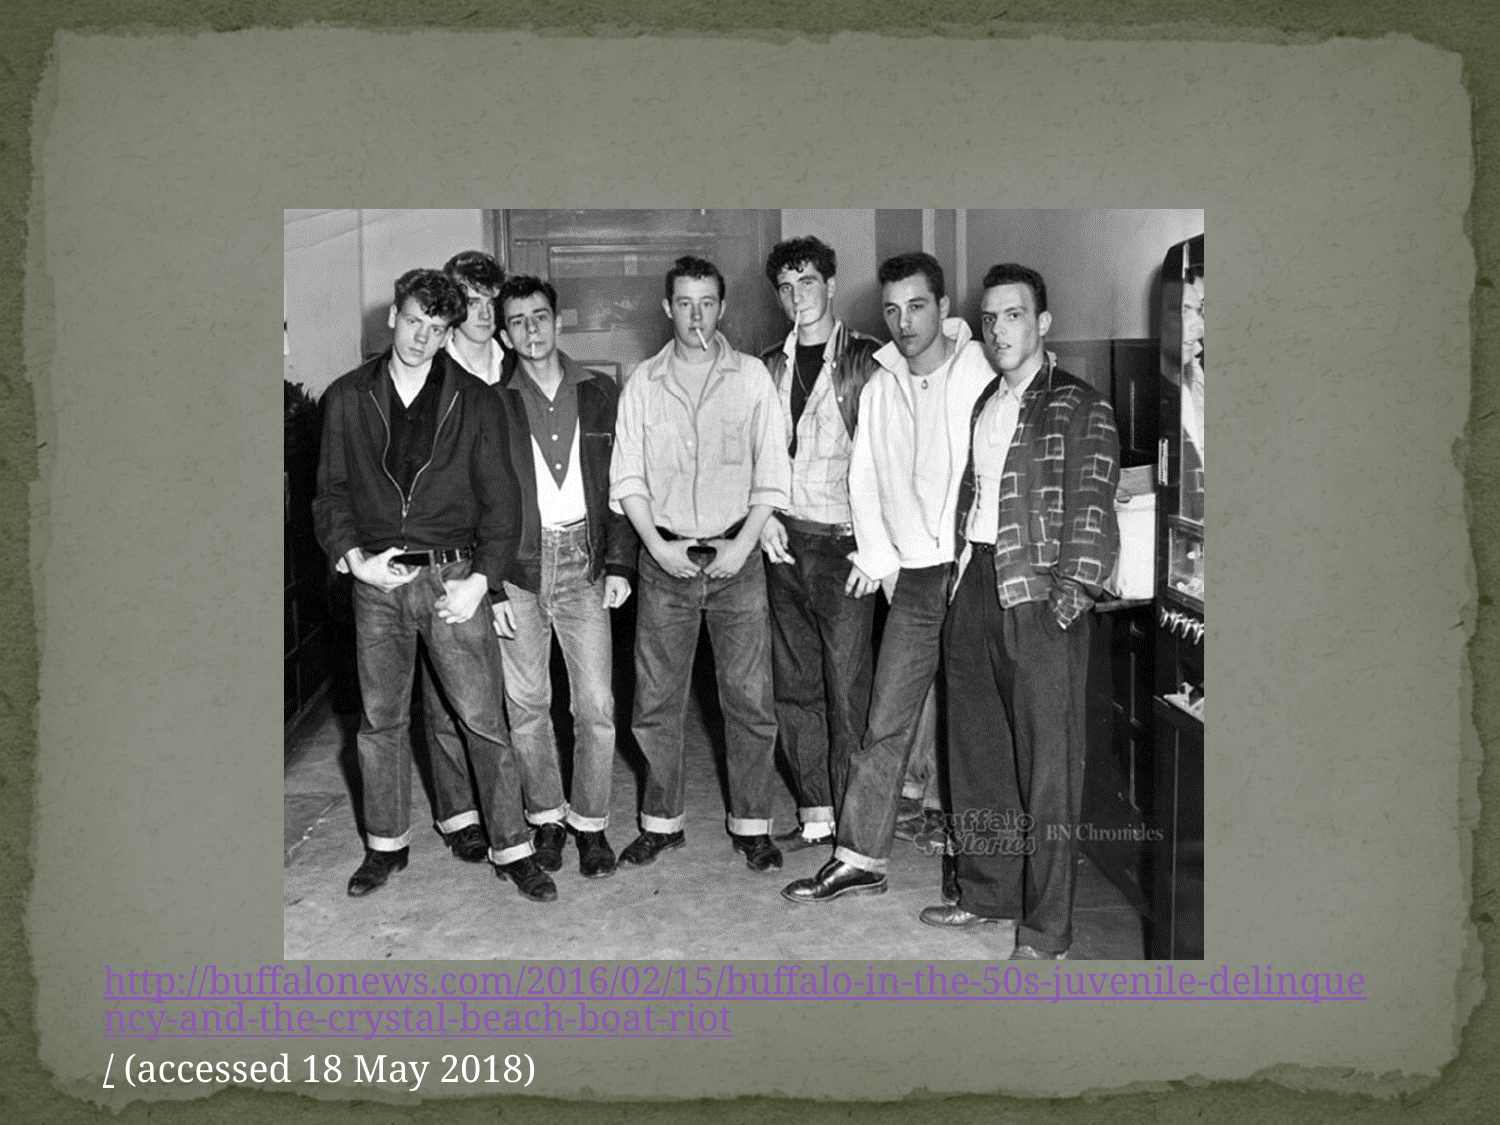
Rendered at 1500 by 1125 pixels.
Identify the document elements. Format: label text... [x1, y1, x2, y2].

text_box http://buffalonews.com/2016/02/15/buffalo-in-the-50s-juvenile-delinquency-and-the-crystal-beach-boat-riot/ (accessed 18 May 2018) [88, 949, 1400, 1066]
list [286, 212, 1202, 959]
